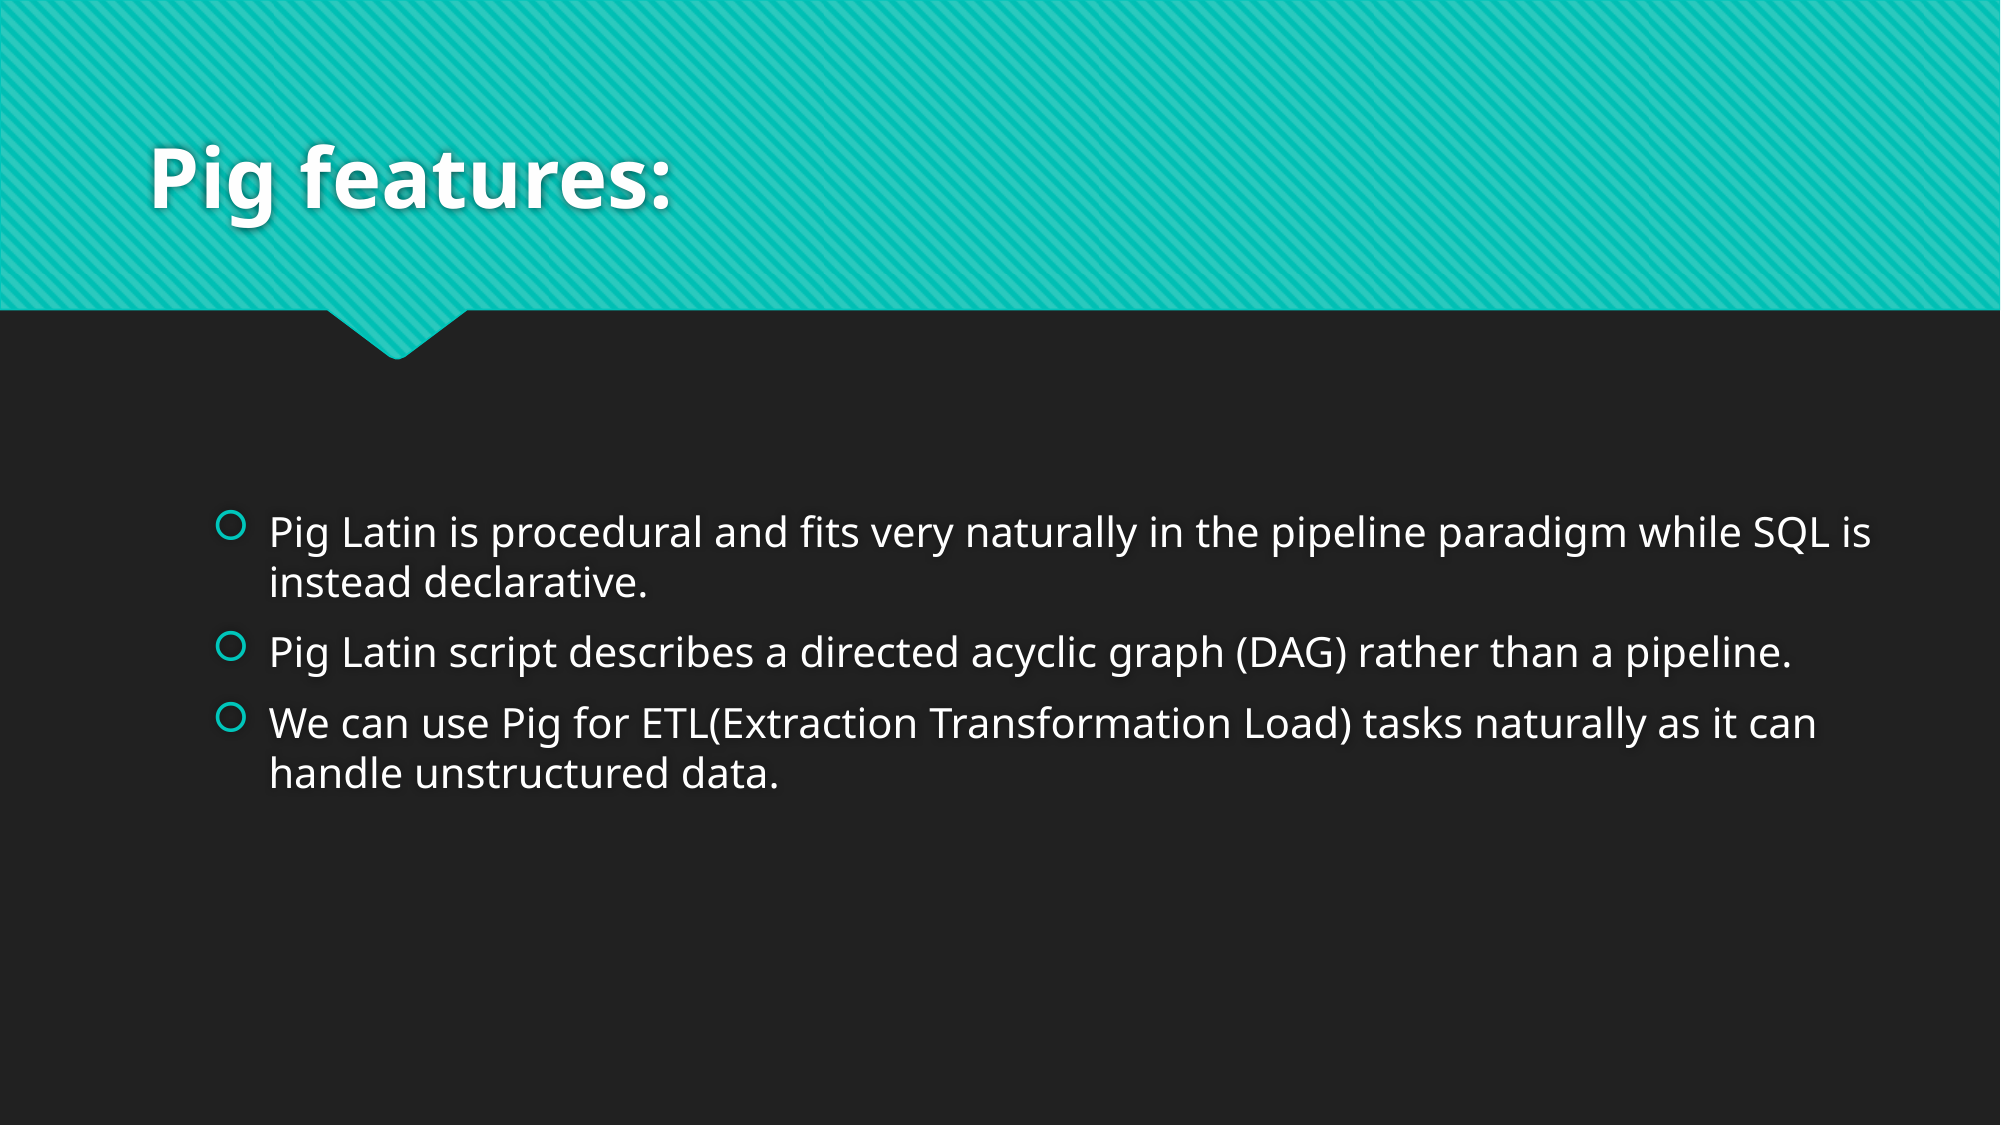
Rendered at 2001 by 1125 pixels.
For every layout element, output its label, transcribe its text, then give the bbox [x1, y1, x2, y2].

list Pig Latin is procedural and fits very naturally in the pipeline paradigm while SQL is instead declarative. Pig Latin script describes a directed acyclic graph (DAG) rather than a pipeline. We can use Pig for ETL(Extraction Transformation Load) tasks naturally as it can handle unstructured data. [197, 408, 1929, 1005]
title Pig features: [132, 73, 1868, 233]
